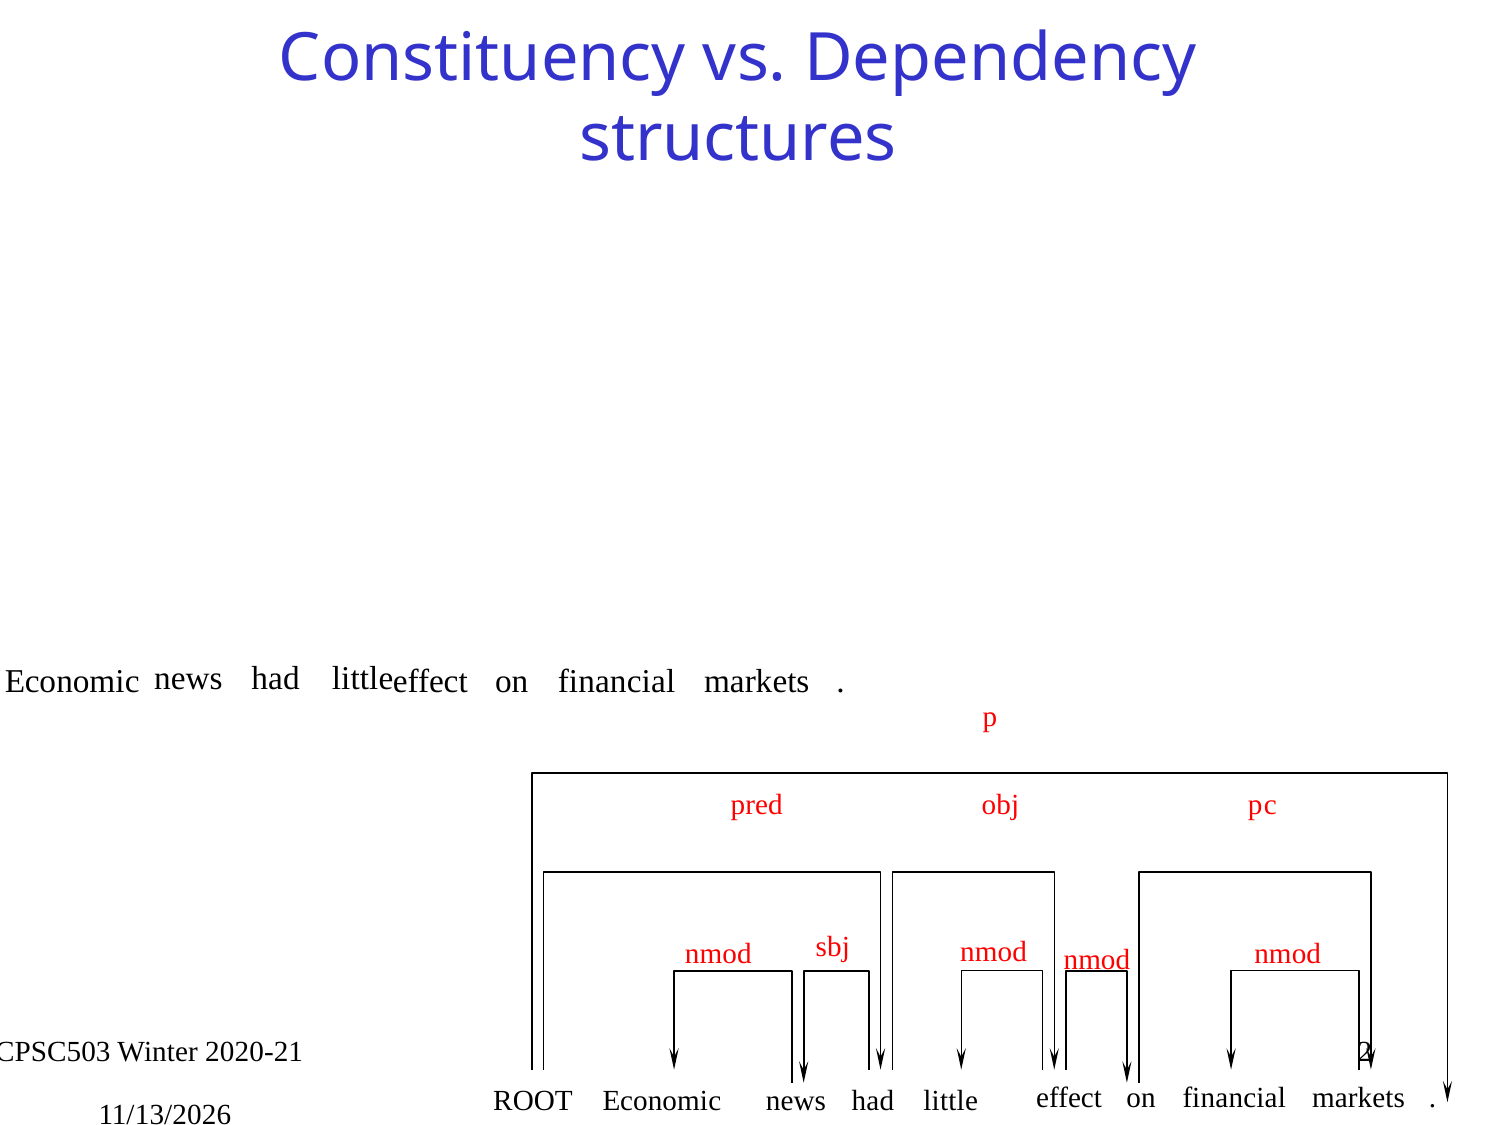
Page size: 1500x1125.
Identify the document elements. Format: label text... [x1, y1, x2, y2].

text_box news had little [761, 1090, 1001, 1125]
text_box nmod [1048, 933, 1146, 983]
text_box nmod [670, 926, 767, 977]
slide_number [83, 1087, 397, 1125]
footer CPSC503 Winter 2020-21 [0, 1024, 388, 1101]
text_box p [978, 687, 1007, 753]
text_box sbj [800, 920, 866, 970]
text_box Economic [0, 654, 170, 719]
text_box pred obj pc [531, 772, 1448, 1090]
slide_number 2 [1074, 1024, 1388, 1101]
text_box news had little [150, 651, 420, 716]
text_box effect on financial markets . [1032, 1067, 1478, 1125]
title Constituency vs. Dependency structures [100, 0, 1376, 188]
text_box effect on financial markets . [388, 654, 893, 719]
text_box nmod [1239, 926, 1337, 977]
text_box nmod [945, 925, 1043, 975]
text_box ROOT Economic [489, 1070, 748, 1125]
